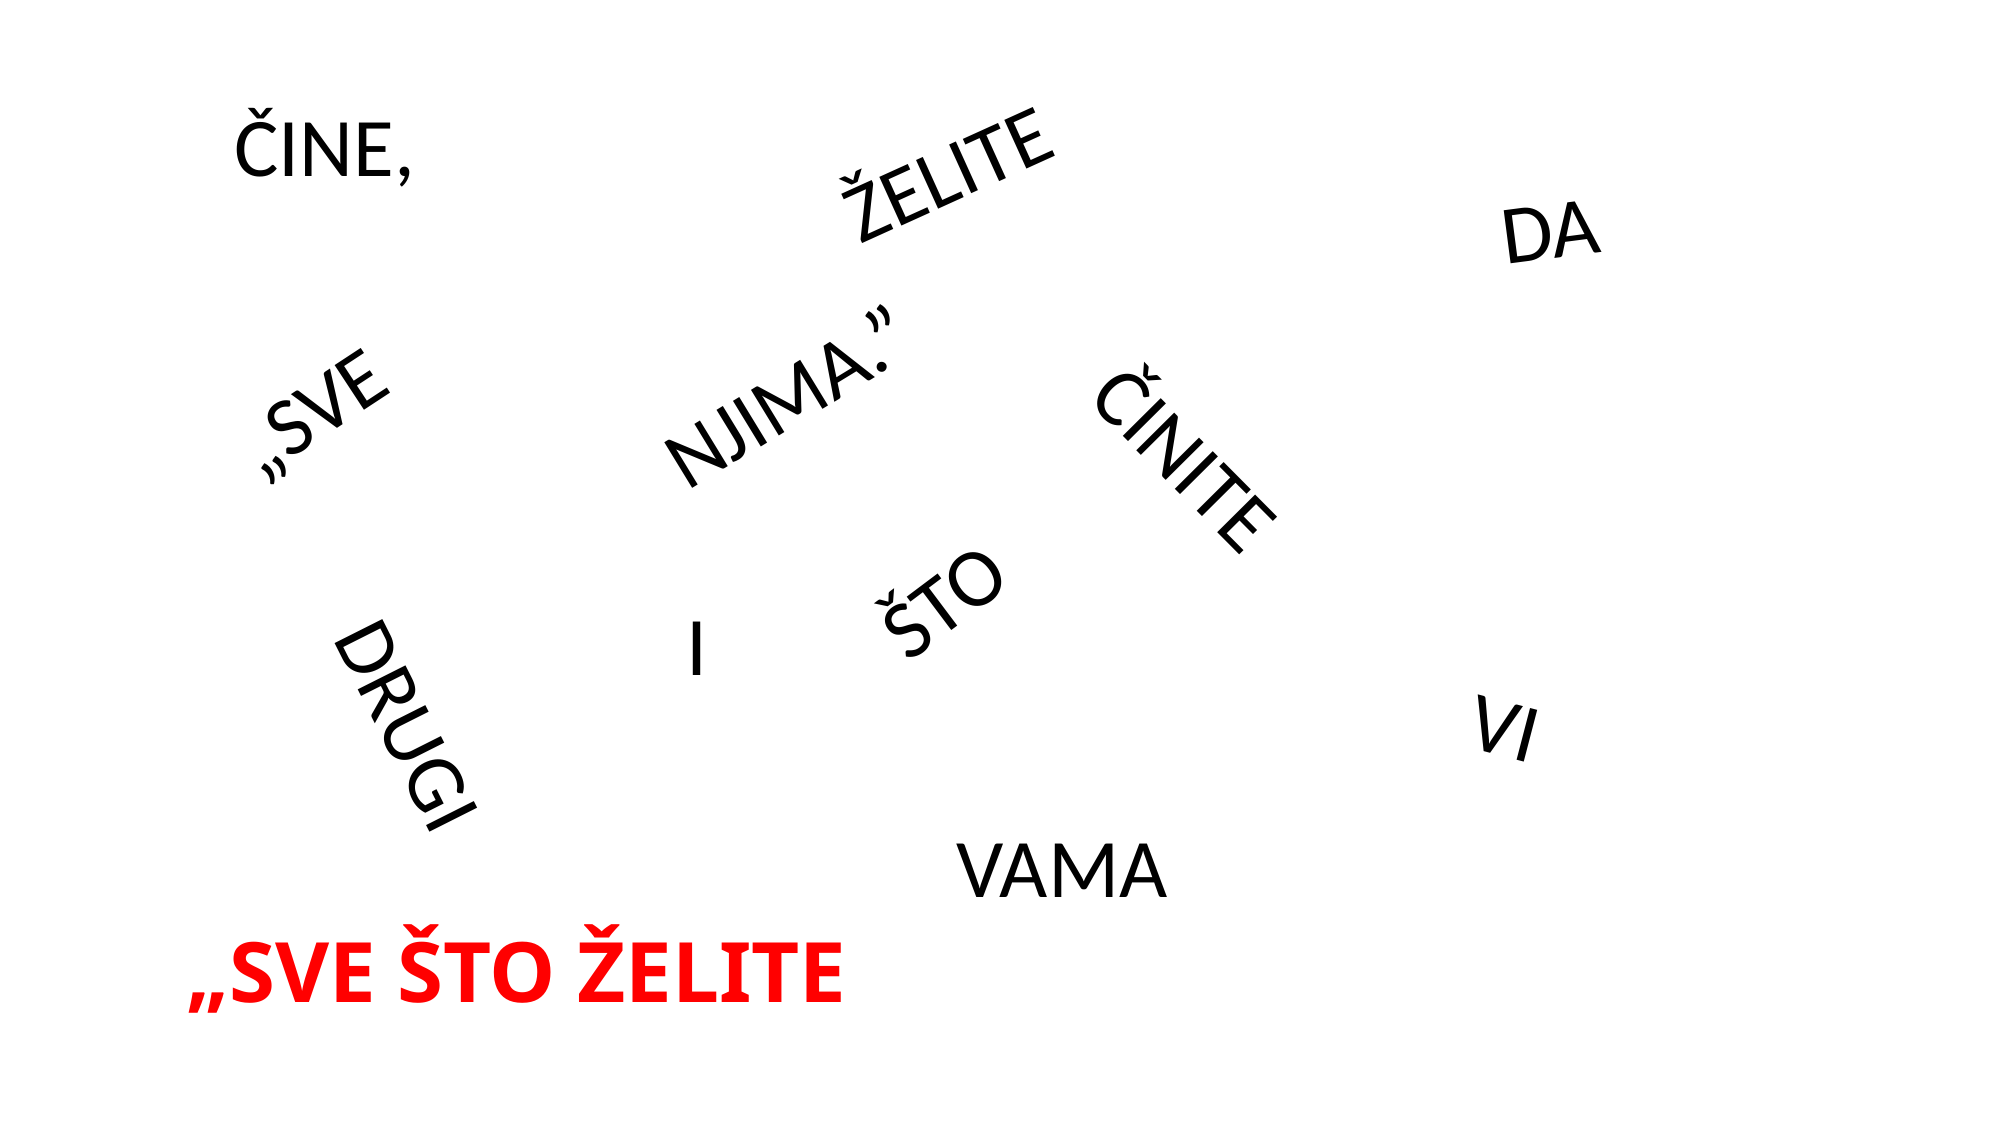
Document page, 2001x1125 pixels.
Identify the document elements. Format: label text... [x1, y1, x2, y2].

text_box ŽELITE [809, 40, 1137, 273]
text_box ČINE, [219, 85, 443, 201]
text_box ŠTO [842, 465, 1091, 692]
text_box DRUGI [304, 584, 543, 906]
text_box NJIMA.” [627, 261, 950, 521]
text_box I [671, 585, 824, 700]
text_box DA [1478, 147, 1717, 291]
text_box „SVE ŠTO ŽELITE DA DRUGI VAMA ČINE, ČINITE I VI NJIMA.” [0, 912, 2000, 1125]
text_box „SVE [197, 277, 465, 508]
text_box VAMA [942, 806, 1203, 912]
text_box VI [1444, 654, 1691, 823]
text_box ČINITE [1059, 325, 1358, 625]
